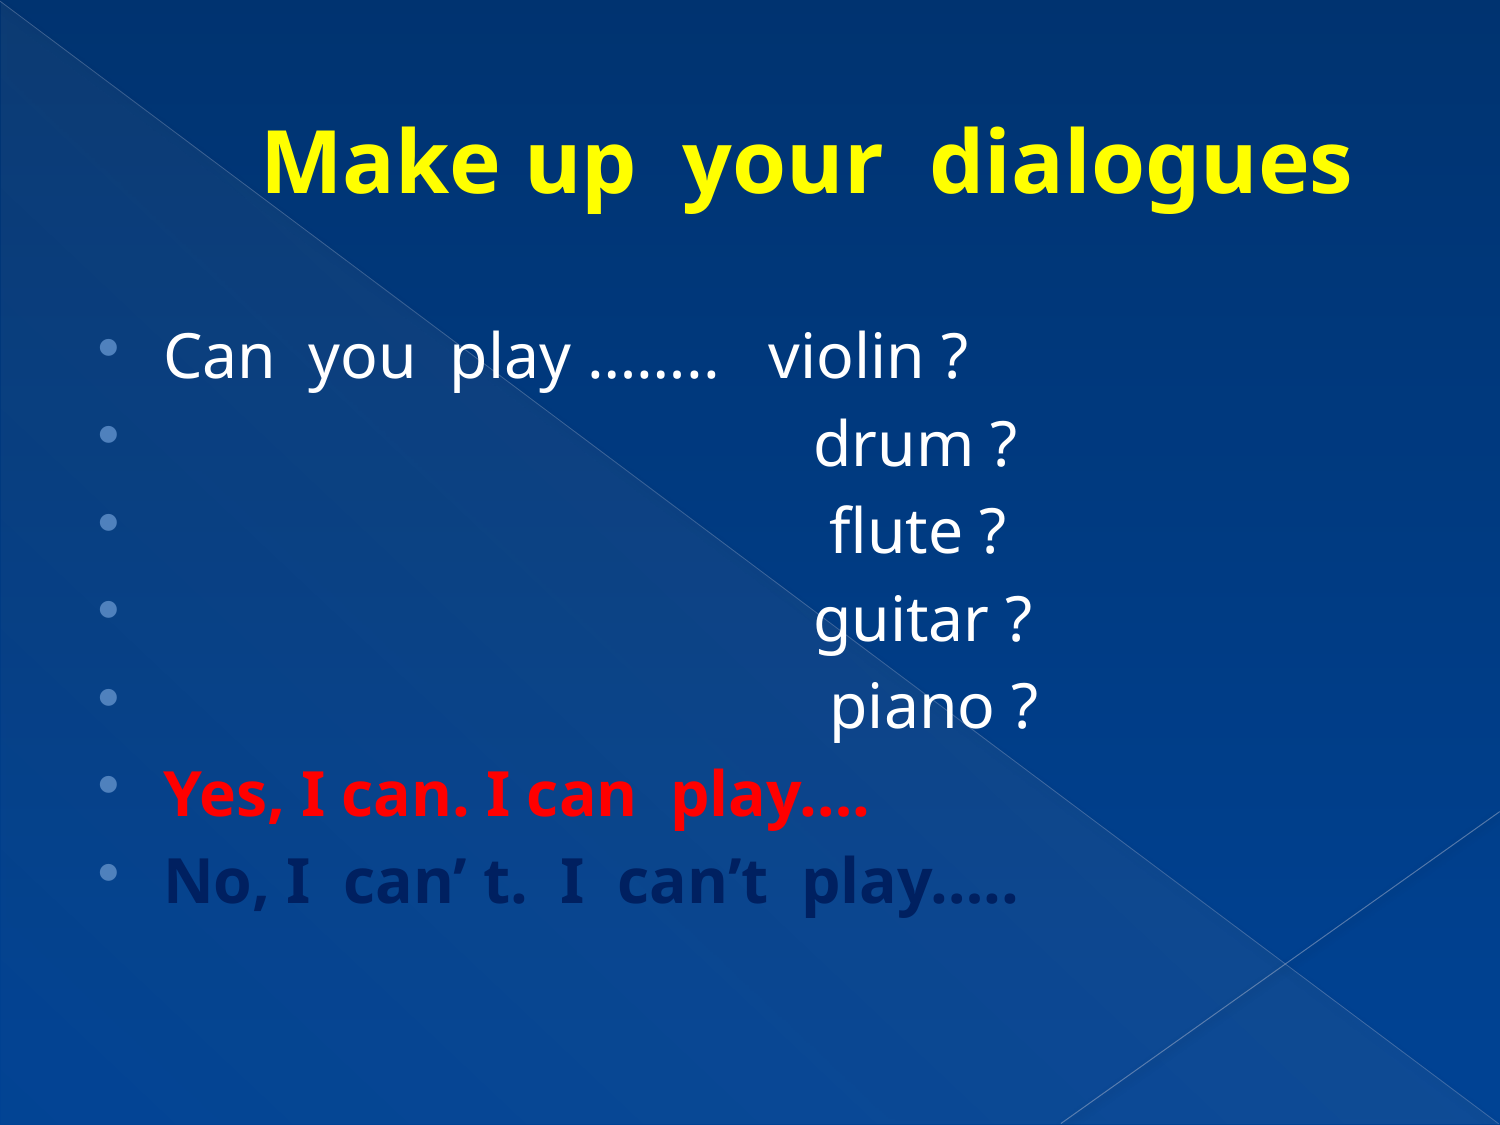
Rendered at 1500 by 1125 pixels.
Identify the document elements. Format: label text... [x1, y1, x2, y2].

title Make up your dialogues [75, 43, 1425, 274]
list Can you play …….. violin ? drum ? flute ? guitar ? piano ? Yes, I can. I can play…. No, I can’ t. I can’t play….. [75, 308, 1425, 1059]
